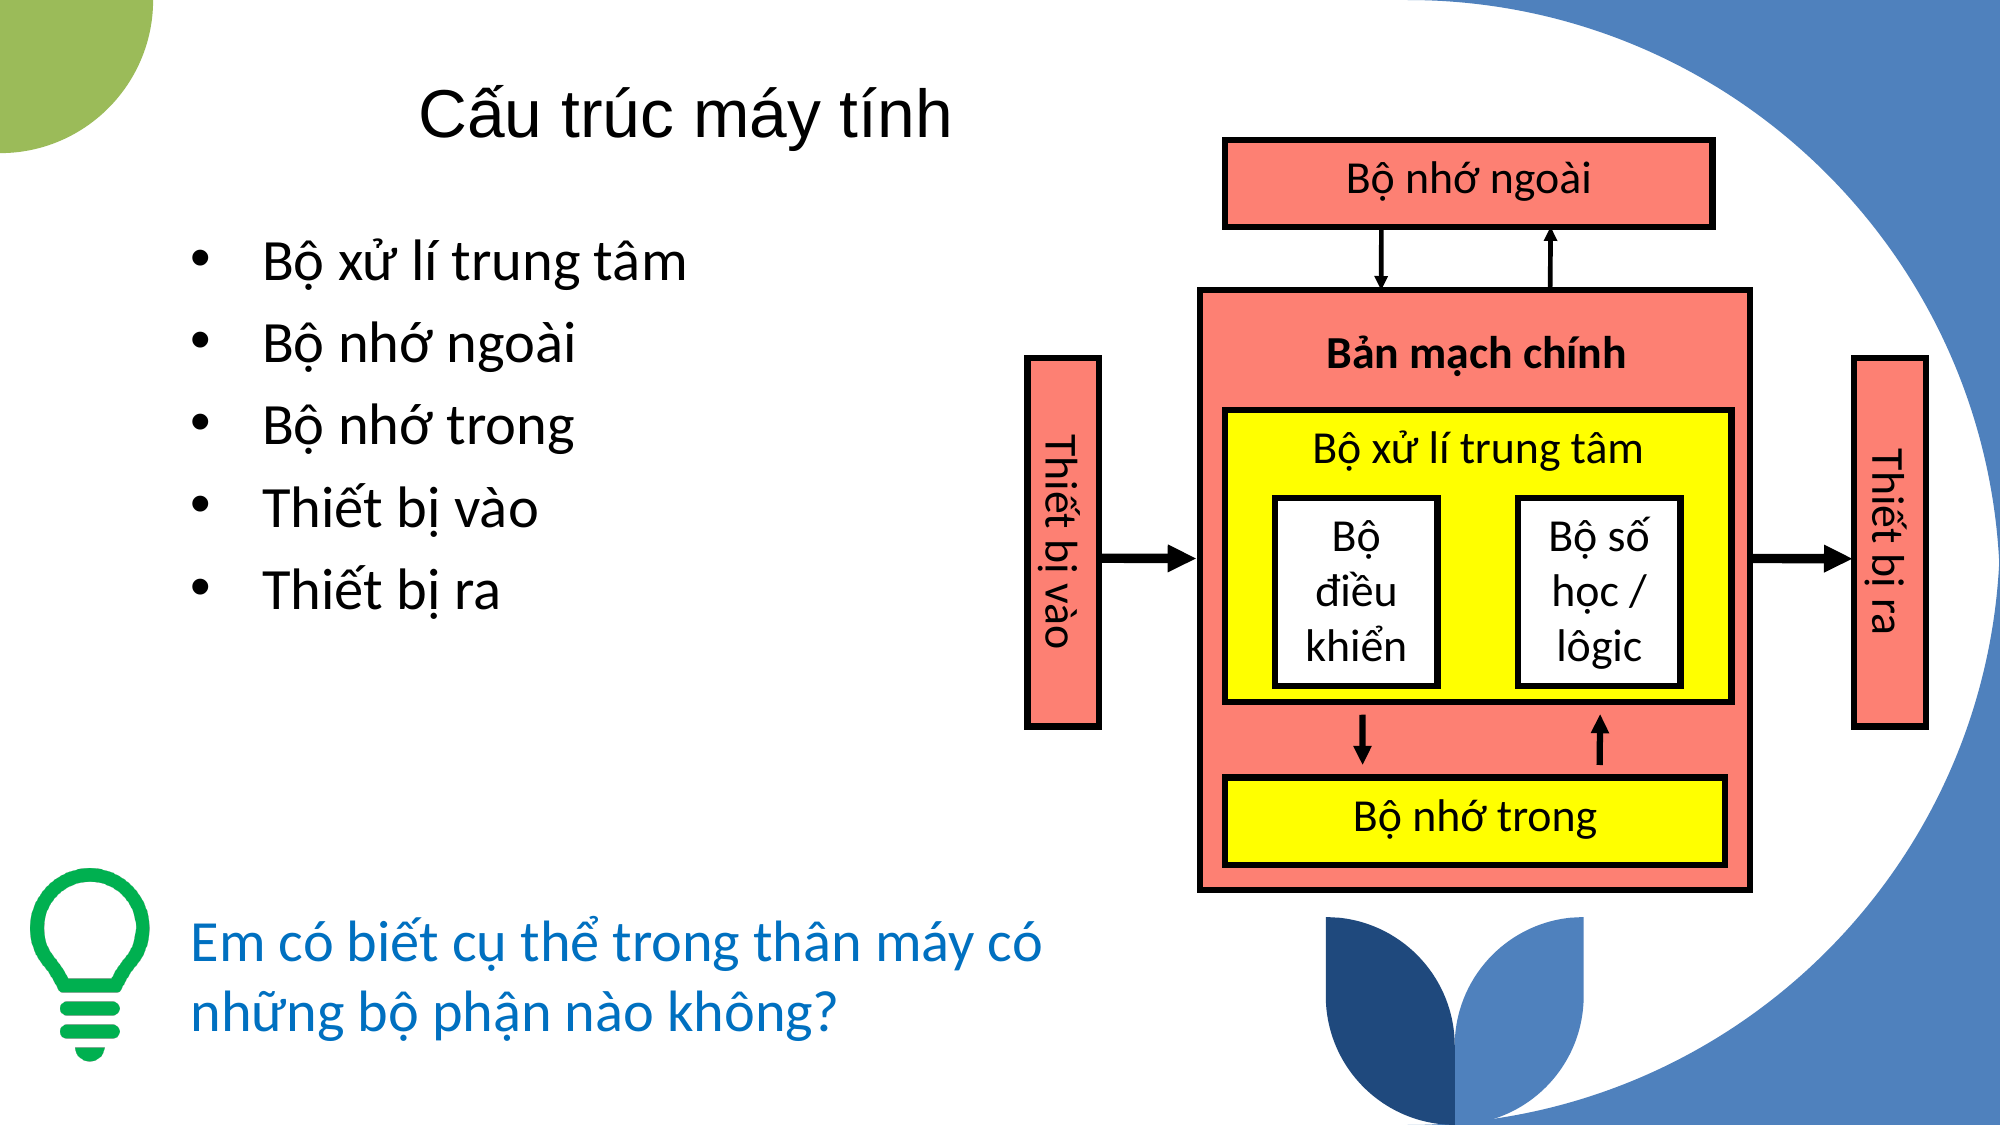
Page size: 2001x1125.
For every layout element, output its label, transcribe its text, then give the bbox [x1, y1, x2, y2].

text_box Em có biết cụ thể trong thân máy có những bộ phận nào không? [204, 895, 1198, 1051]
list Bộ xử lí trung tâm Bộ nhớ ngoài Bộ nhớ trong Thiết bị vào Thiết bị ra [175, 214, 775, 632]
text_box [1027, 139, 1926, 890]
picture [0, 854, 200, 1076]
title Cấu trúc máy tính [175, 61, 1196, 159]
